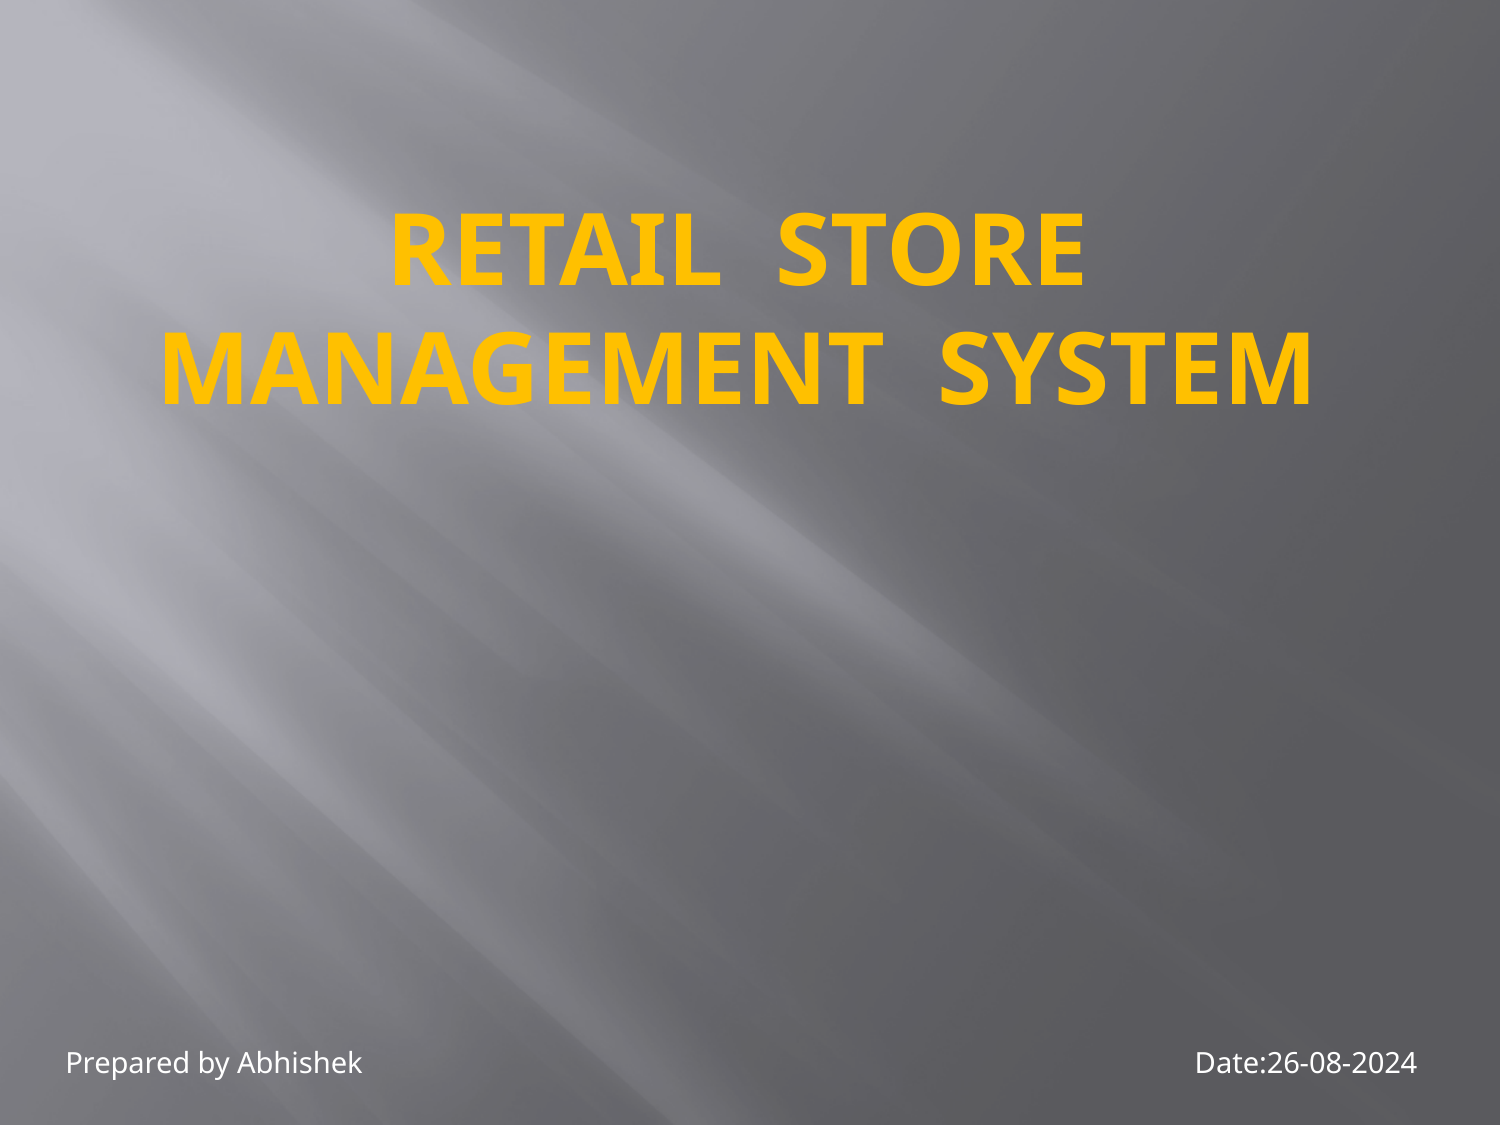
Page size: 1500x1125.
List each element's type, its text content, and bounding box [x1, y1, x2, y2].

subtitle Prepared by Abhishek Date:26-08-2024 [0, 1037, 1487, 1088]
title Retail store management system [62, 125, 1413, 425]
